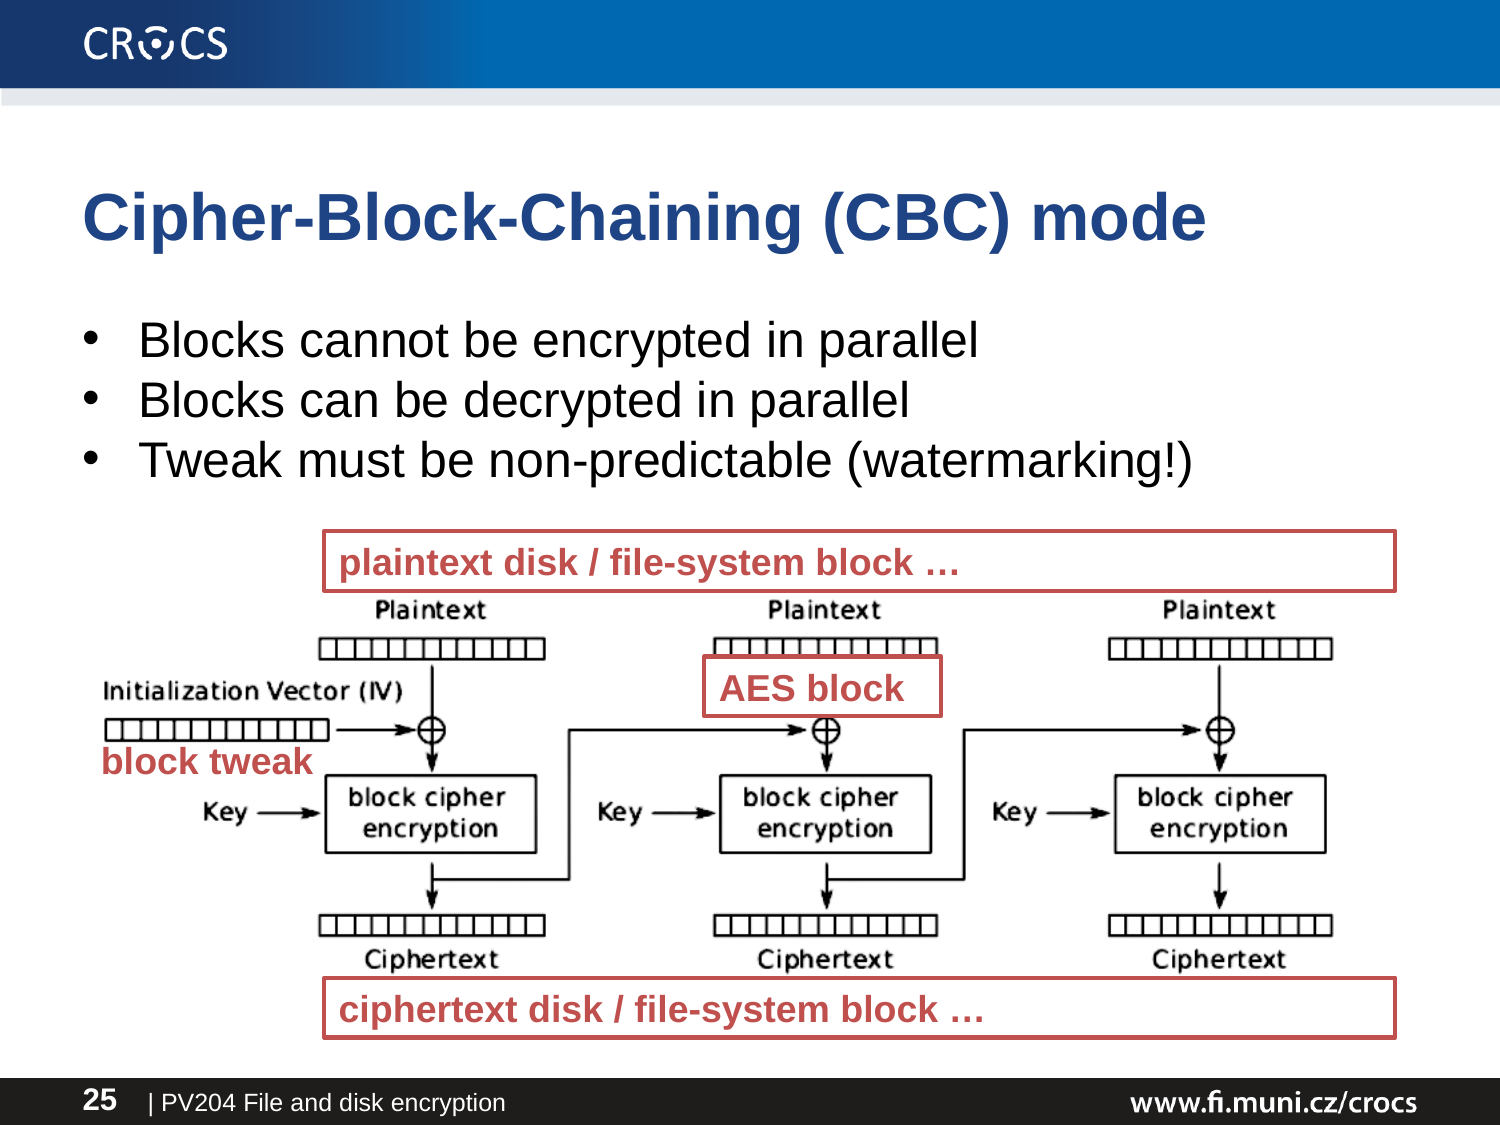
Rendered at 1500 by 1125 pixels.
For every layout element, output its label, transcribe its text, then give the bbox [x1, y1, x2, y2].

text_box Cipher-Block-Chaining (CBC) mode [82, 148, 1433, 279]
picture [0, 0, 1500, 1125]
text_box ciphertext disk / file-system block … [324, 977, 1396, 1038]
text_box Blocks cannot be encrypted in parallel Blocks can be decrypted in parallel Tweak must be non-predictable (watermarking!) [82, 307, 1433, 988]
text_box 25 [82, 1078, 147, 1125]
text_box plaintext disk / file-system block … [324, 530, 1396, 591]
text_box | PV204 File and disk encryption [147, 1078, 623, 1125]
